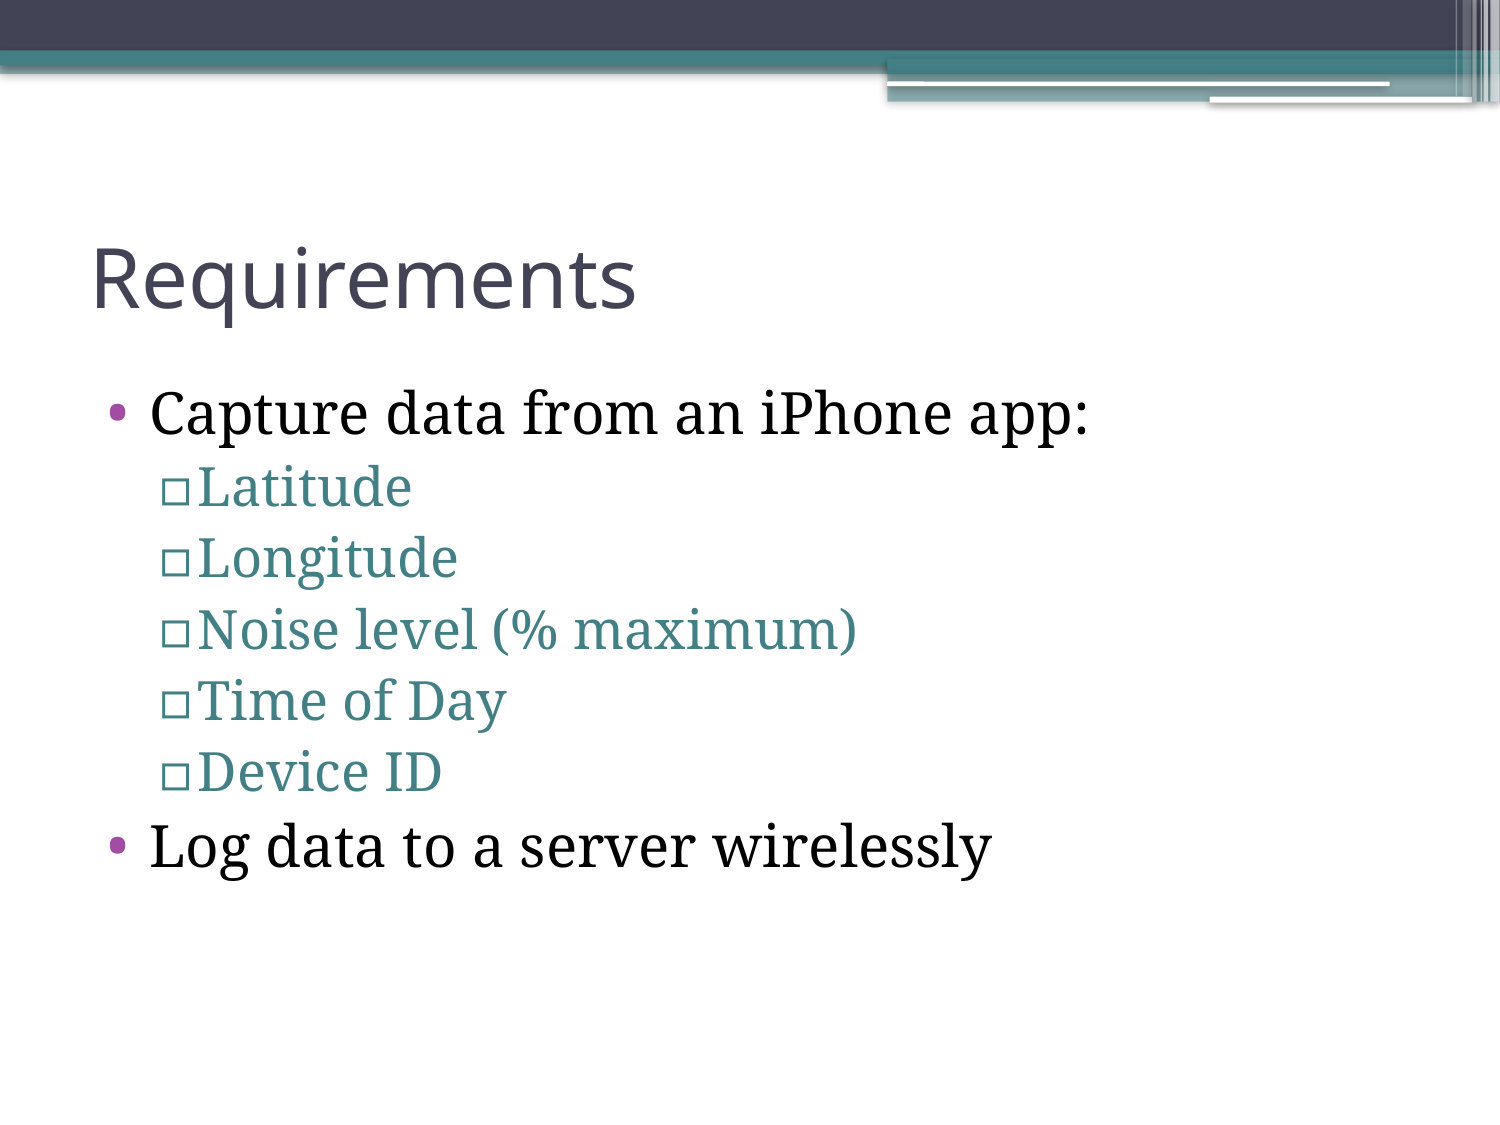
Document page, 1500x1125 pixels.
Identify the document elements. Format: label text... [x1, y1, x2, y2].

list Capture data from an iPhone app: Latitude Longitude Noise level (% maximum) Time of Day Device ID Log data to a server wirelessly [75, 368, 1425, 1079]
title Requirements [75, 187, 1425, 363]
